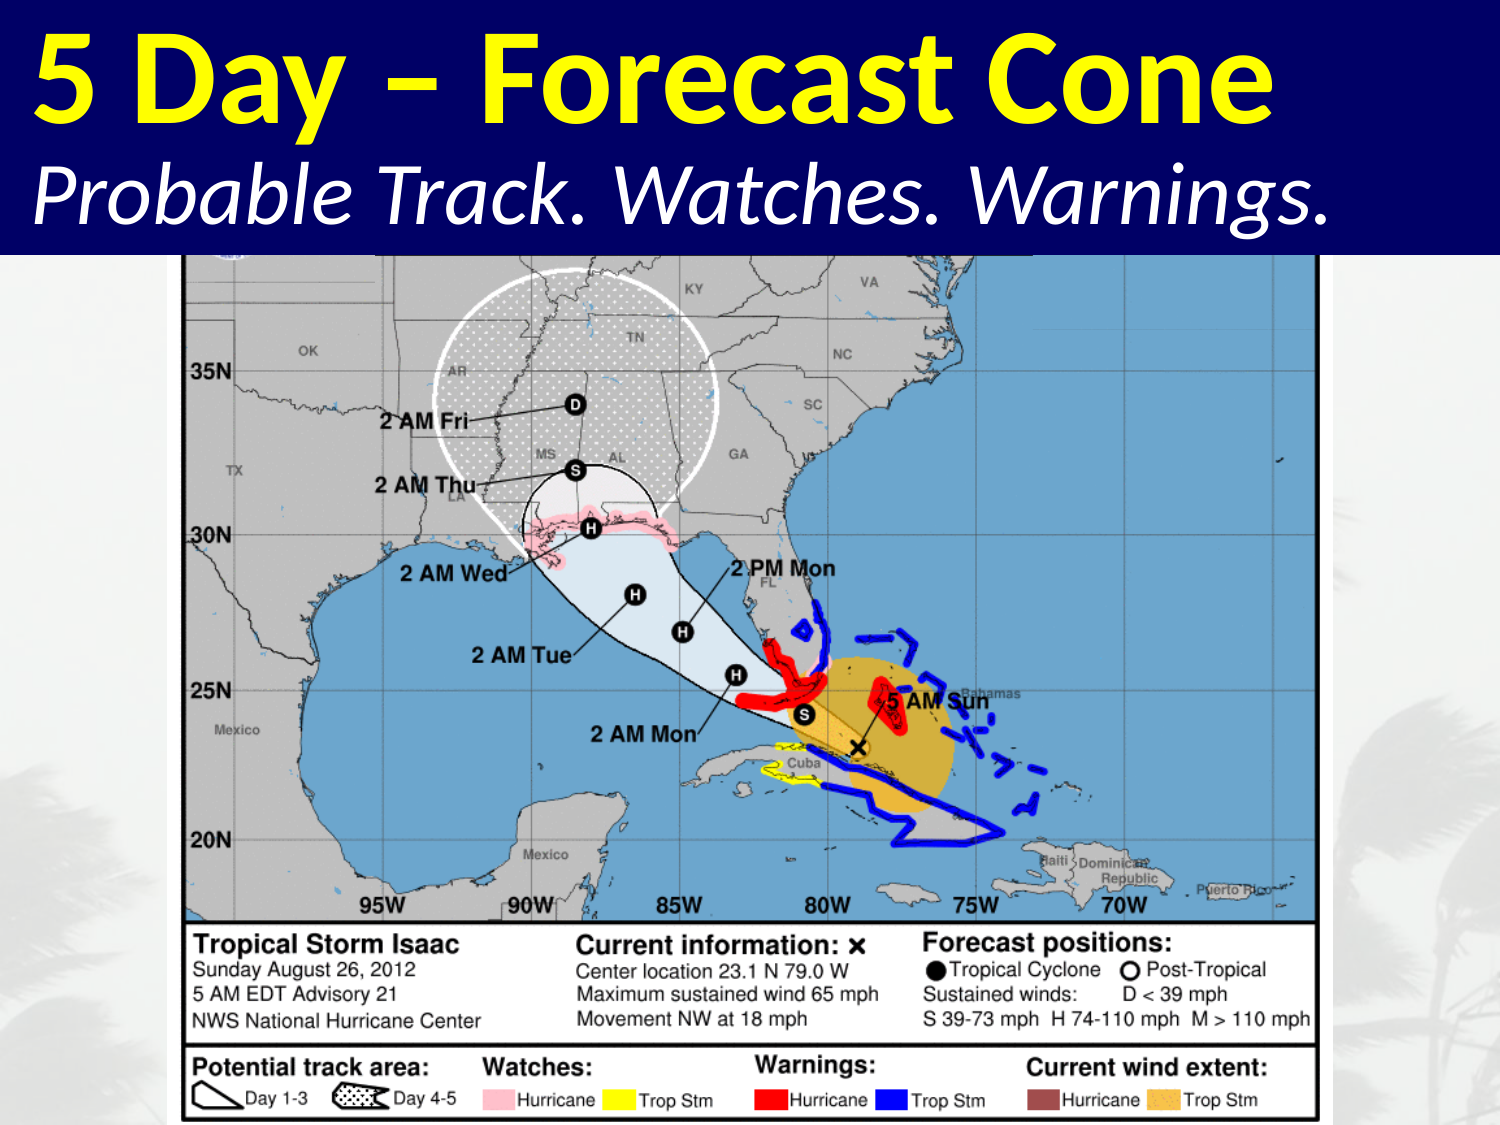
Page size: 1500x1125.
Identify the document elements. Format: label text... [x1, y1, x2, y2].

text_box 5 Day – Forecast Cone Probable Track. Watches. Warnings. [0, 0, 1500, 255]
picture [167, 145, 1333, 1125]
